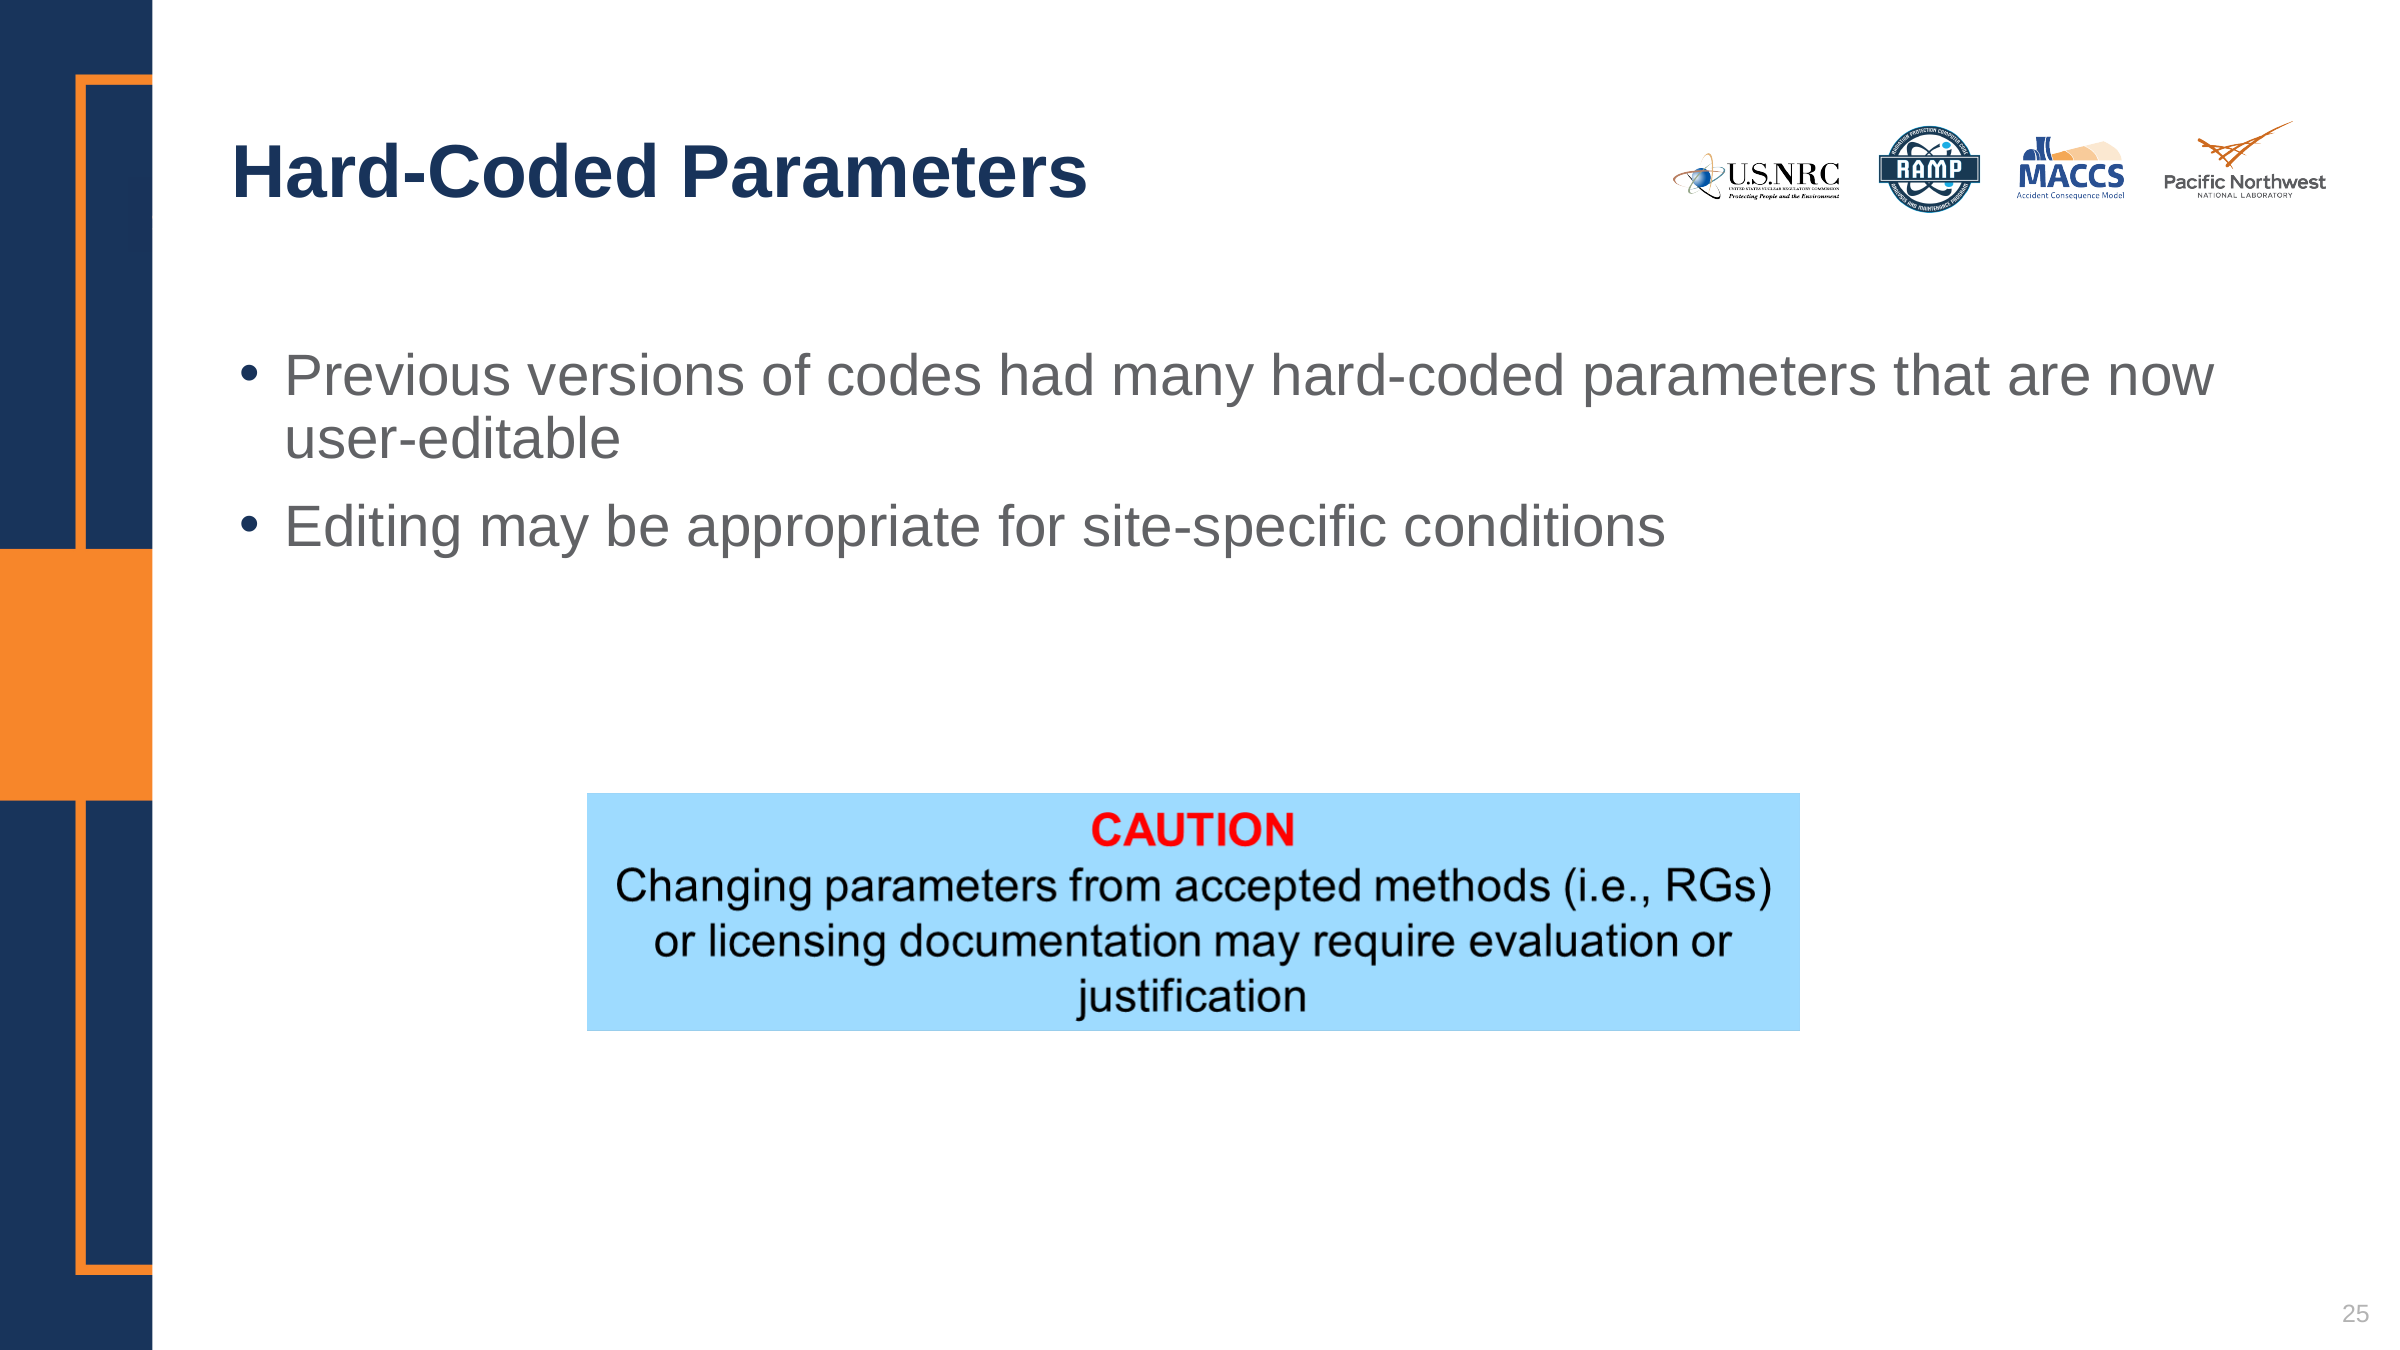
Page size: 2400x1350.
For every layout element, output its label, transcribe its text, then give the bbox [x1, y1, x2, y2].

picture [0, 0, 152, 1350]
picture [587, 787, 1812, 1050]
picture [1673, 121, 2326, 213]
title Hard-Coded Parameters [231, 77, 1556, 222]
list Previous versions of codes had many hard-coded parameters that are now user-editable Editing may be appropriate for site-specific conditions [225, 337, 2325, 1238]
slide_number 25 [2295, 1275, 2370, 1350]
